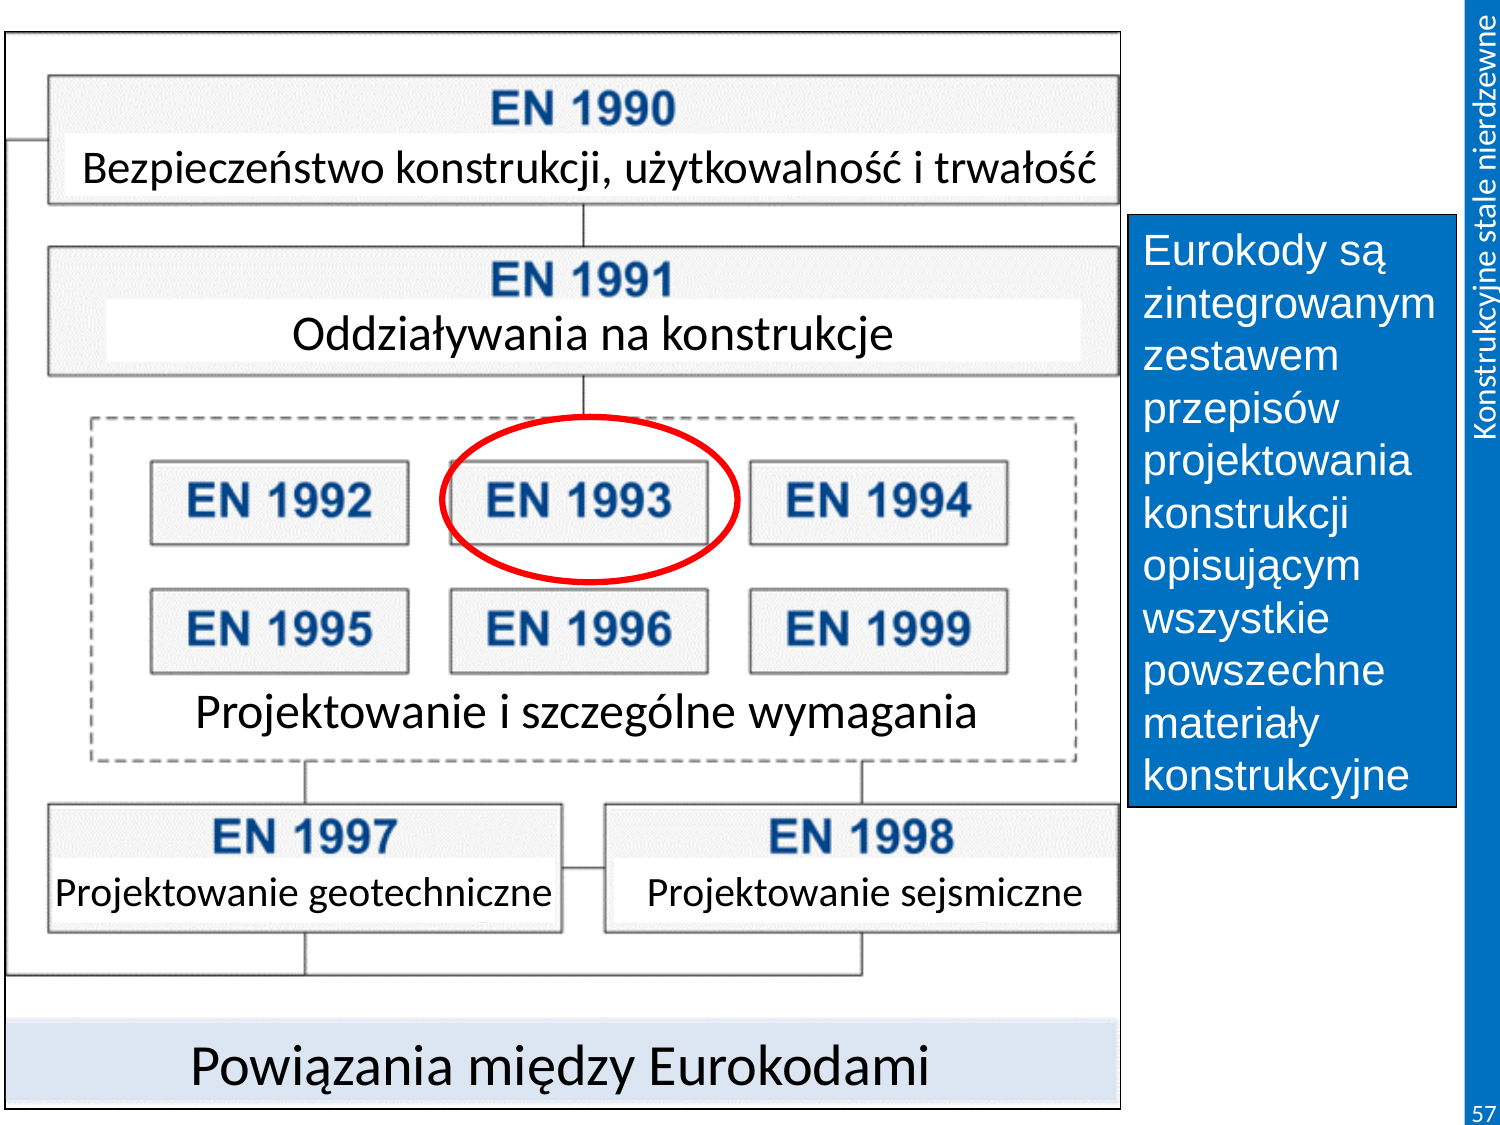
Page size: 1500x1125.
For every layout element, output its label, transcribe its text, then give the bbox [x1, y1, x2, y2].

text_box Eurokody są zintegrowanym zestawem przepisów projektowania konstrukcji opisującym wszystkie powszechne materiały konstrukcyjne [1128, 214, 1457, 807]
slide_number 57 [1446, 1082, 1500, 1125]
picture [5, 32, 1121, 1109]
